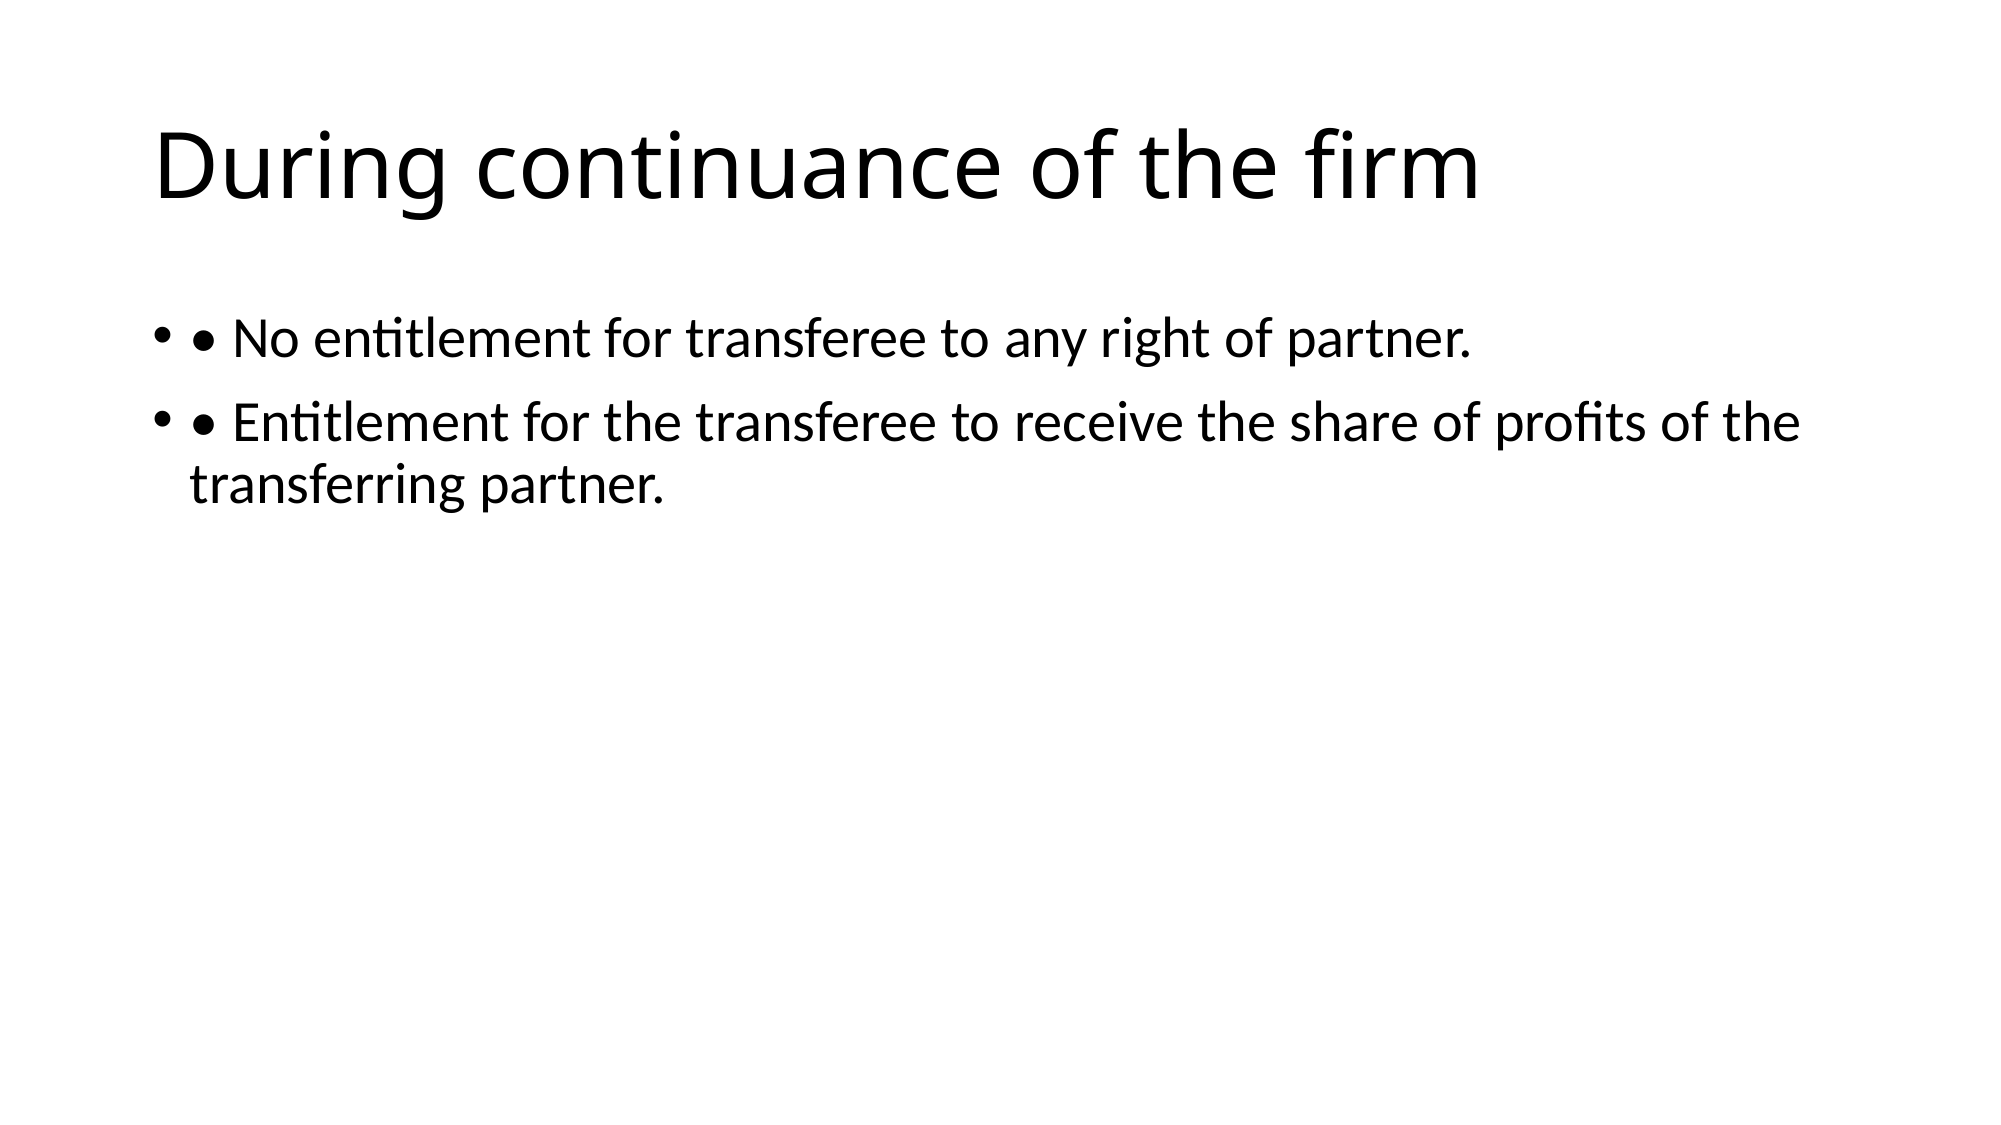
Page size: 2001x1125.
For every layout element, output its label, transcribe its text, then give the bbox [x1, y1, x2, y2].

title During continuance of the firm [137, 59, 1863, 278]
list • No entitlement for transferee to any right of partner. • Entitlement for the transferee to receive the share of profits of the transferring partner. [137, 299, 1863, 1014]
